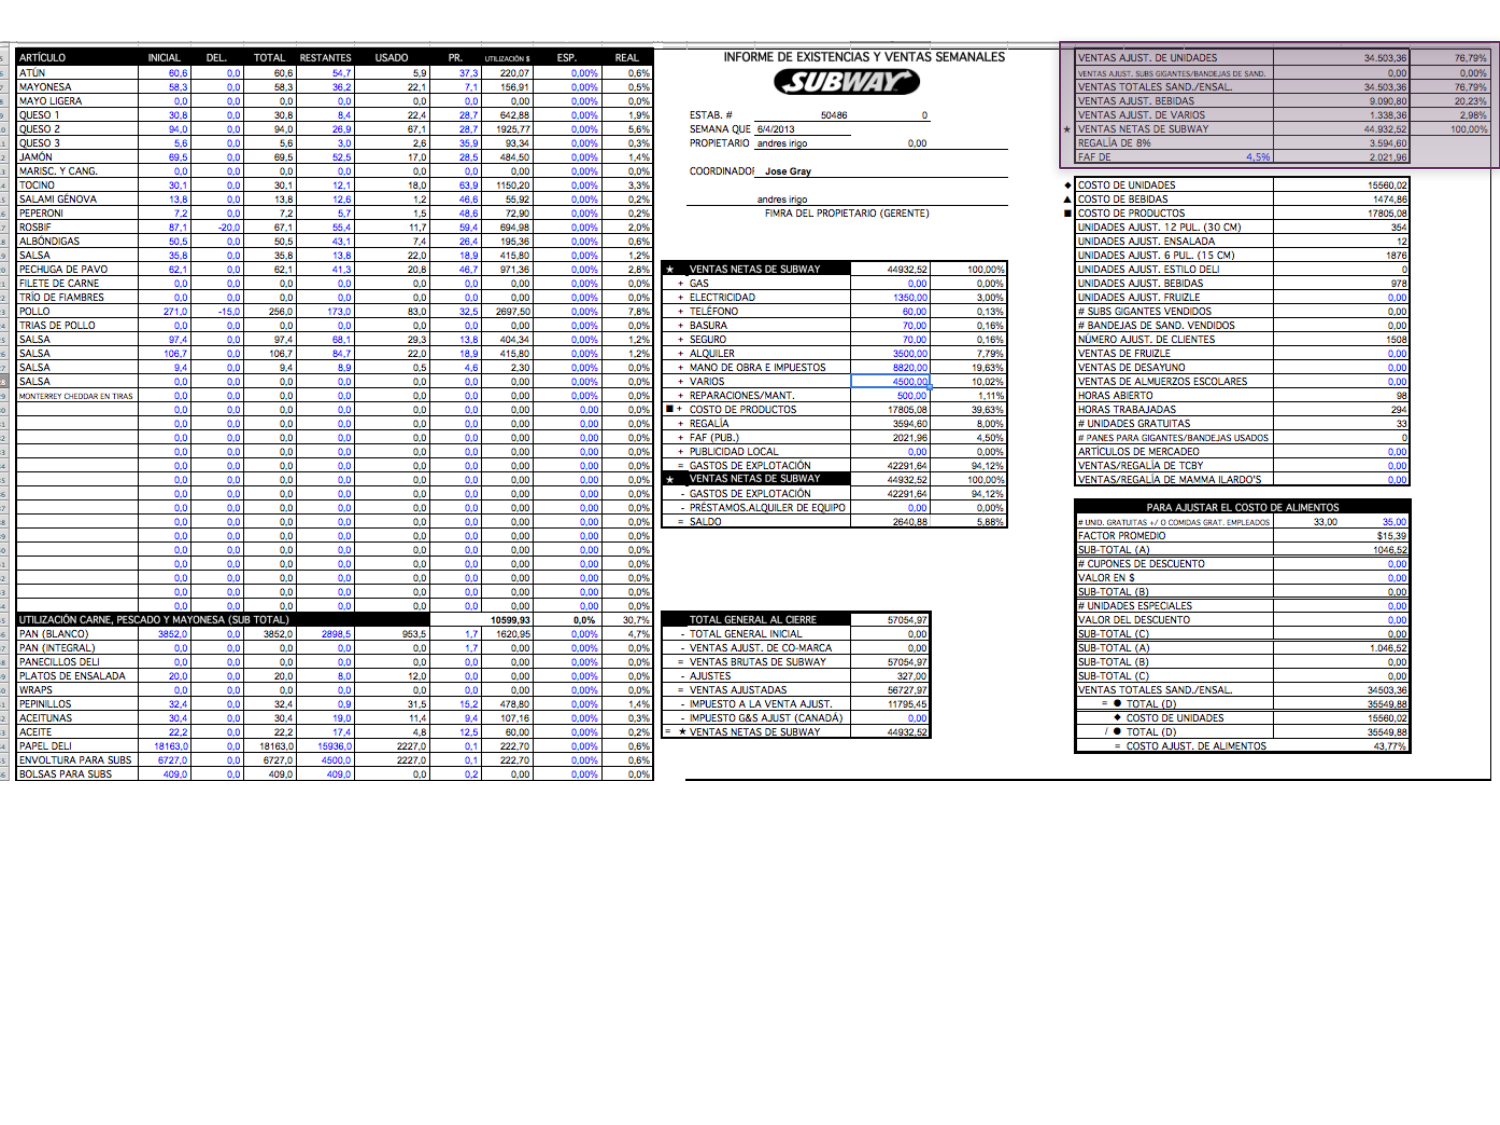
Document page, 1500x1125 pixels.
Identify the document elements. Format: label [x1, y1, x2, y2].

picture [0, 41, 1500, 781]
